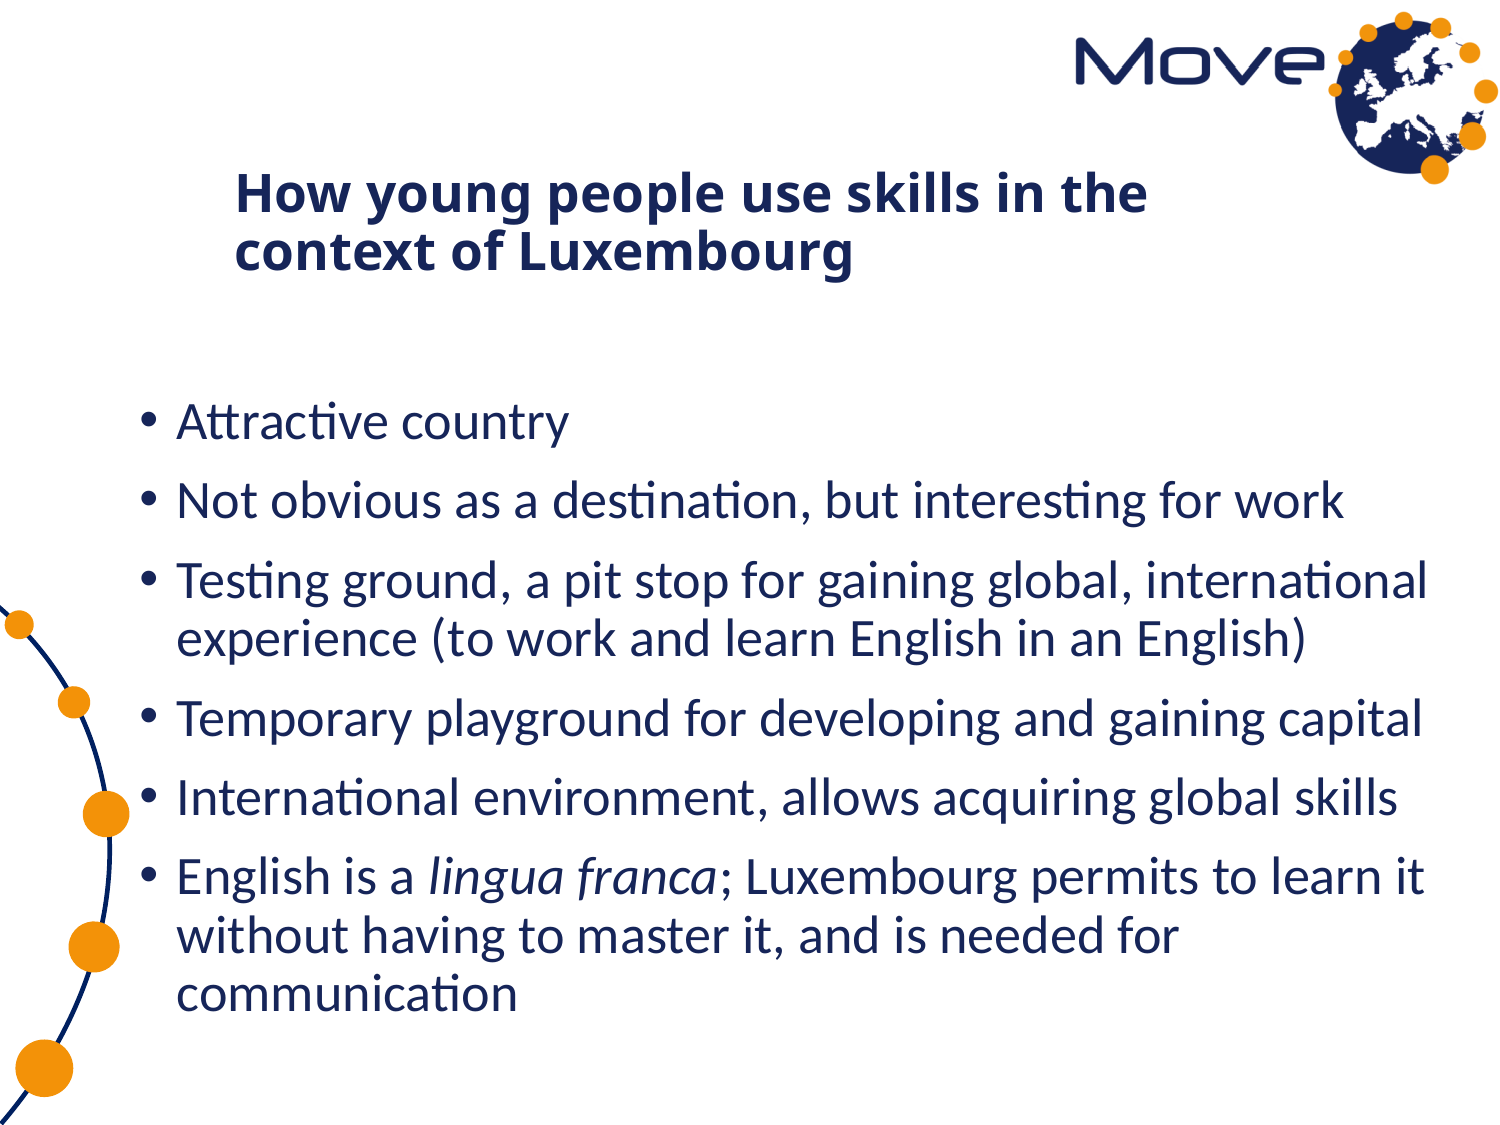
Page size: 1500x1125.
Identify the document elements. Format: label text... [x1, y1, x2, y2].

picture [1073, 8, 1500, 188]
list Attractive country Not obvious as a destination, but interesting for work Testing ground, a pit stop for gaining global, international experience (to work and learn English in an English) Temporary playground for developing and gaining capital International environment, allows acquiring global skills English is a lingua franca; Luxembourg permits to learn it without having to master it, and is needed for communication [124, 299, 1475, 1014]
title How young people use skills in the context of Luxembourg [219, 159, 1371, 290]
